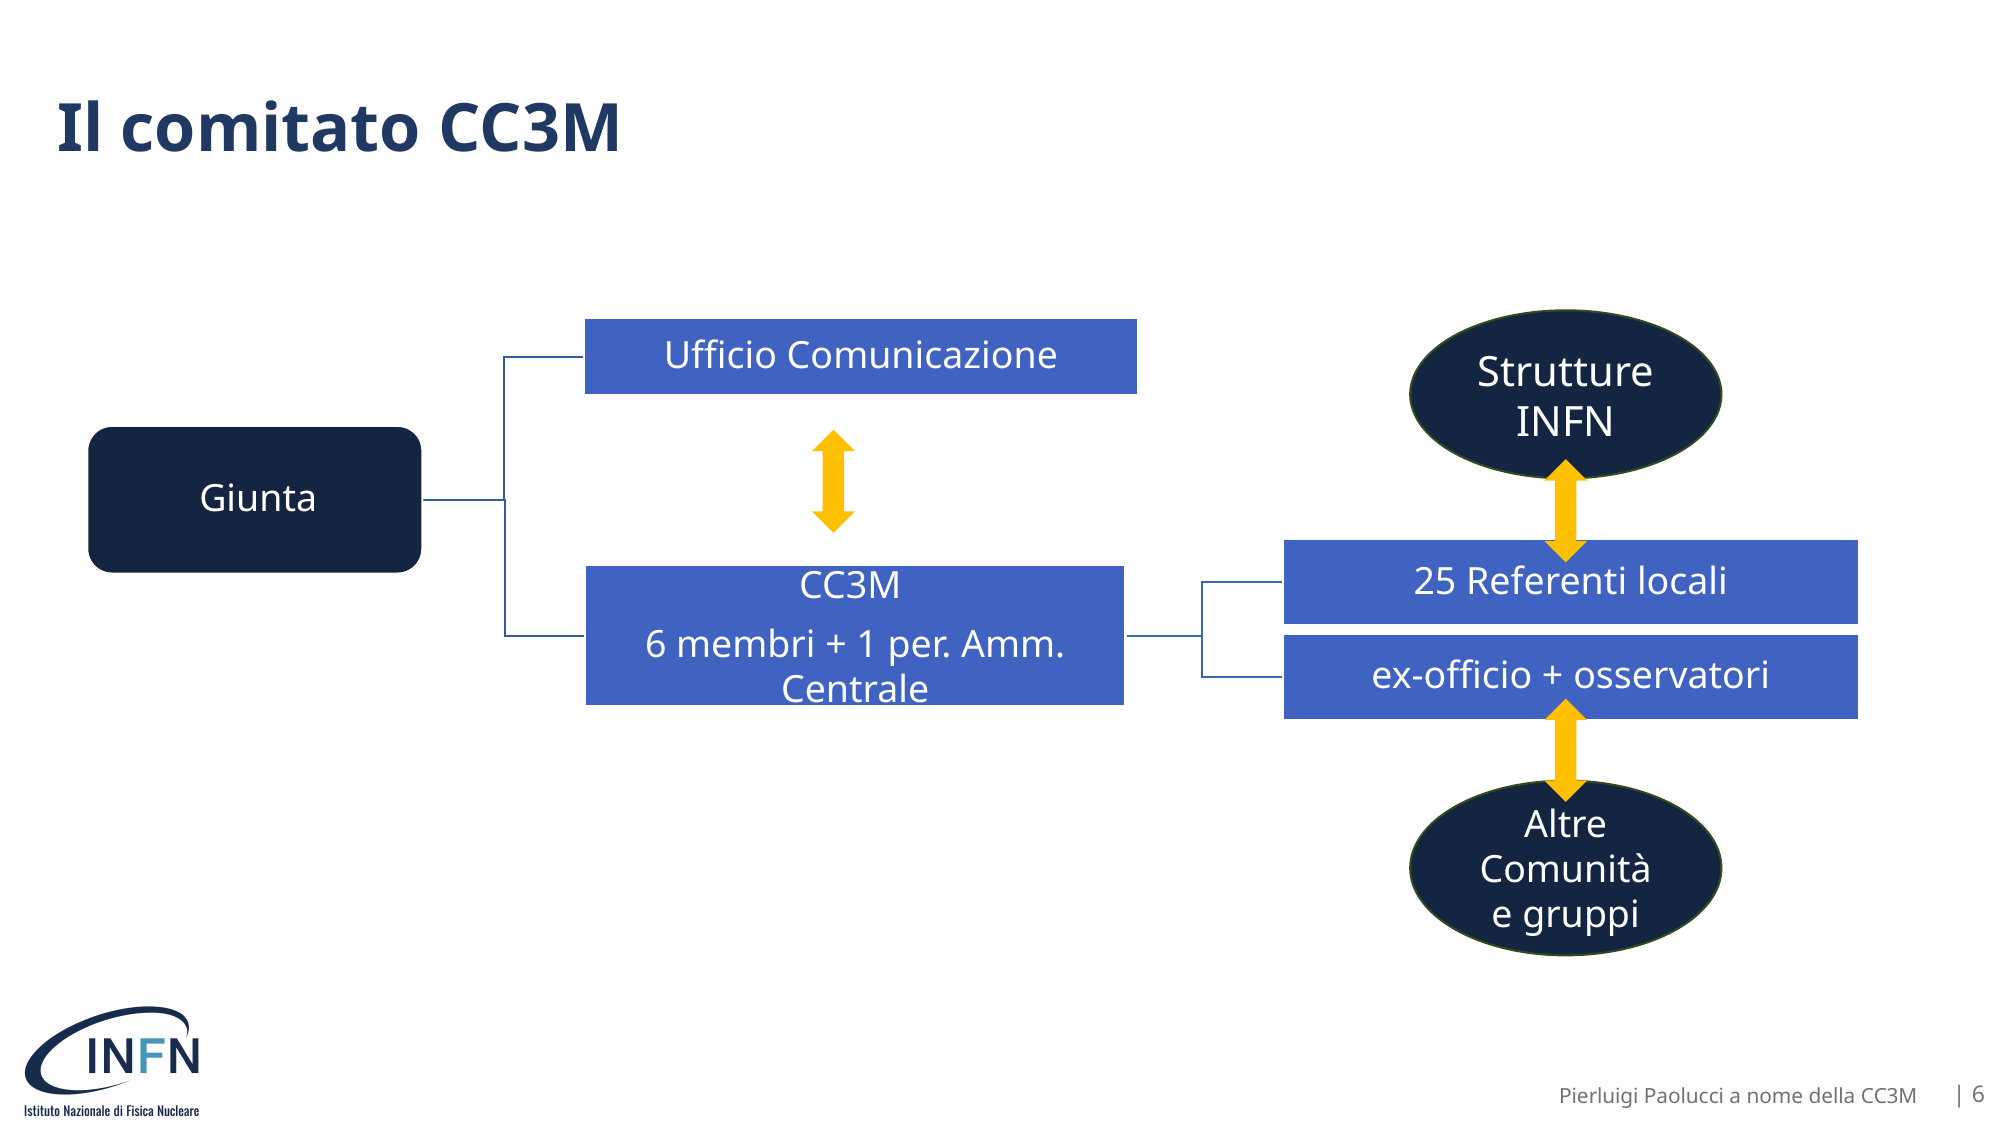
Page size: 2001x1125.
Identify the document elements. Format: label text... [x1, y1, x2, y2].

text_box Altre Comunità e gruppi [1409, 841, 1723, 957]
text_box | 6 [1827, 1065, 2000, 1125]
text_box Il comitato CC3M [42, 44, 1666, 215]
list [87, 225, 1863, 841]
picture [0, 995, 232, 1125]
text_box Pierluigi Paolucci a nome della CC3M [1448, 1065, 1827, 1125]
